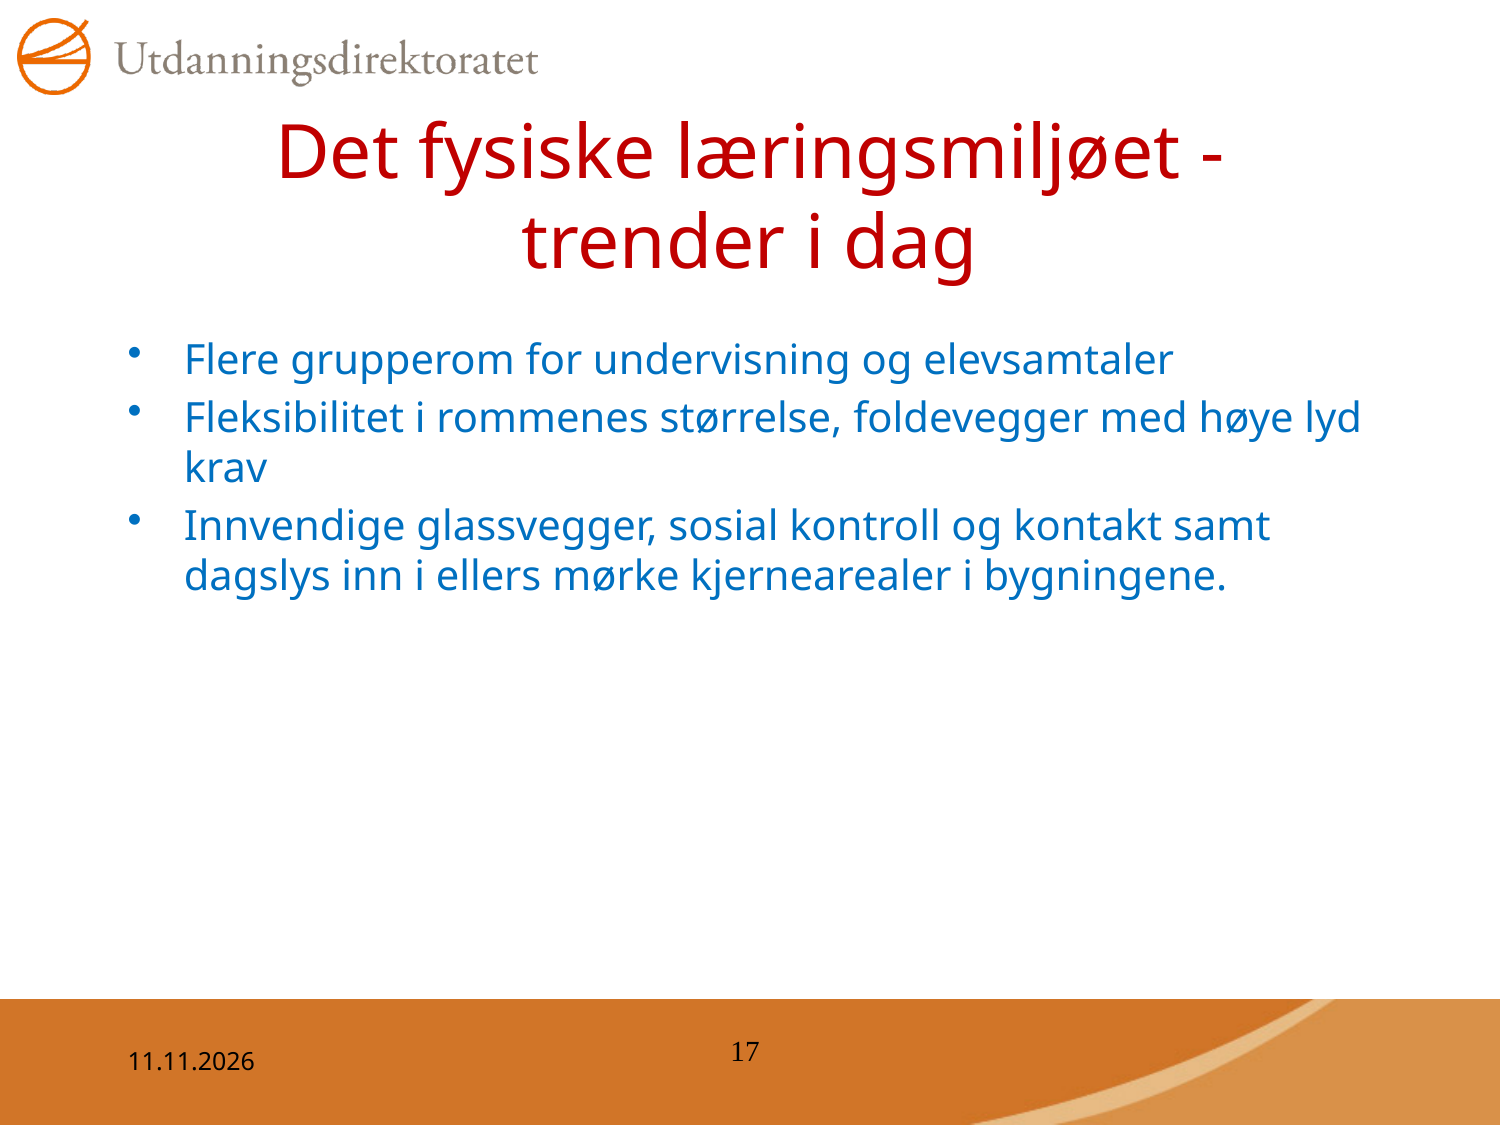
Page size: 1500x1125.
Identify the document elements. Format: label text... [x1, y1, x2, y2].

picture [0, 999, 1500, 1125]
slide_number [112, 1037, 426, 1088]
slide_number 17 [674, 1024, 776, 1101]
list Flere grupperom for undervisning og elevsamtaler Fleksibilitet i rommenes størrelse, foldevegger med høye lyd krav Innvendige glassvegger, sosial kontroll og kontakt samt dagslys inn i ellers mørke kjernearealer i bygningene. [112, 324, 1388, 1001]
title Det fysiske læringsmiljøet - trender i dag [112, 99, 1388, 288]
picture [17, 18, 538, 95]
